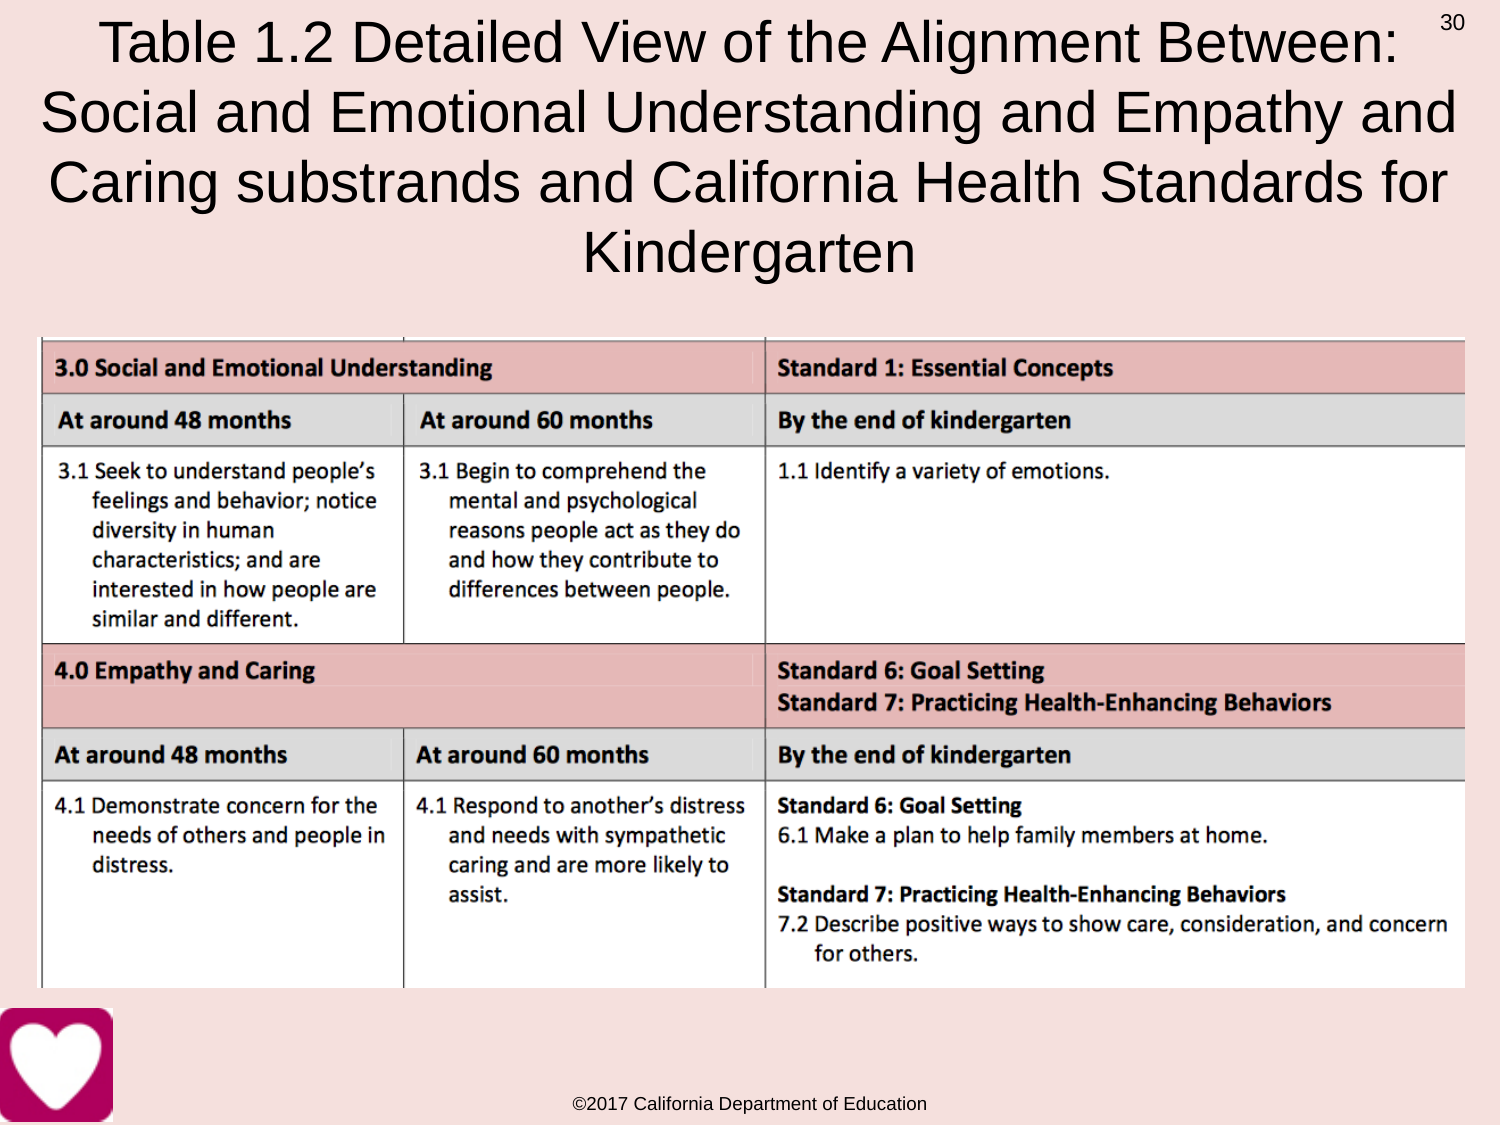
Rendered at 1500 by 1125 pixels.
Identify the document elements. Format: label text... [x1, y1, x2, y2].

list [37, 337, 1466, 988]
title Table 1.2 Detailed View of the Alignment Between: Social and Emotional Understanding and Empathy and Caring substrands and California Health Standards for Kindergarten [0, 0, 1500, 288]
picture [0, 1008, 113, 1122]
slide_number 30 [1425, 0, 1500, 60]
